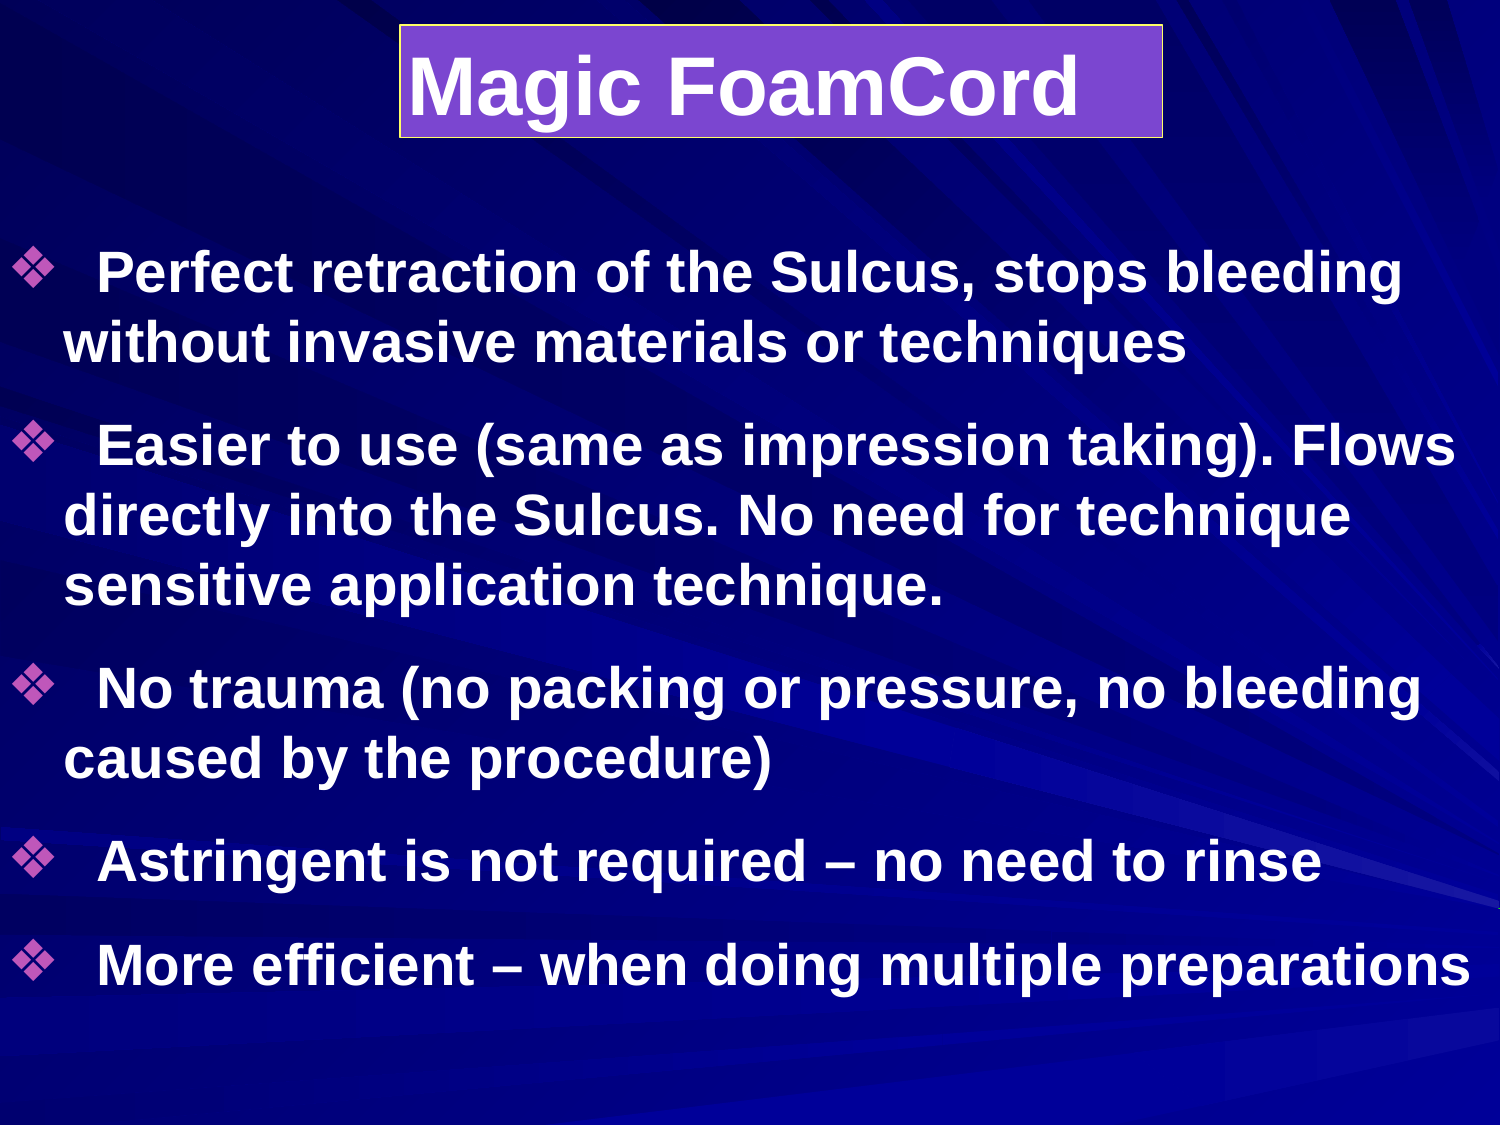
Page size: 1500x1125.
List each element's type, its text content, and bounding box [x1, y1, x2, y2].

text_box Perfect retraction of the Sulcus, stops bleeding without invasive materials or techniques Easier to use (same as impression taking). Flows directly into the Sulcus. No need for technique sensitive application technique. No trauma (no packing or pressure, no bleeding caused by the procedure) Astringent is not required – no need to rinse More efficient – when doing multiple preparations [0, 226, 1500, 1005]
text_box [399, 24, 1163, 138]
